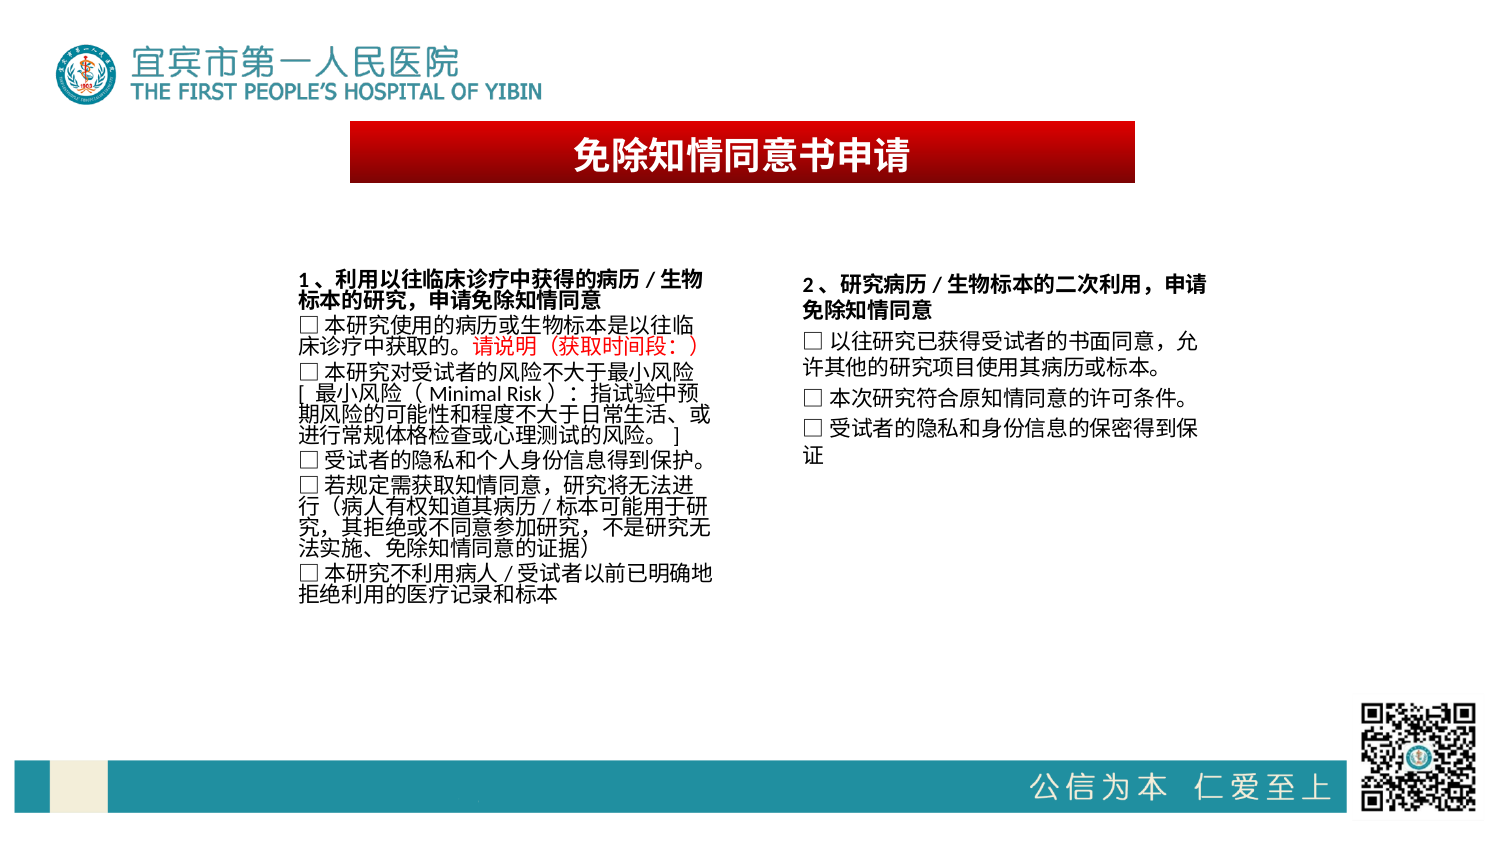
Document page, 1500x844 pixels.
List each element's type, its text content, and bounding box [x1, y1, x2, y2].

table_header 免除知情同意书申请 [350, 121, 1135, 183]
list 1、利用以往临床诊疗中获得的病历/生物标本的研究，申请免除知情同意 □本研究使用的病历或生物标本是以往临床诊疗中获取的。请说明（获取时间段：） □本研究对受试者的风险不大于最小风险[ 最小风险（Minimal Risk）：指试验中预期风险的可能性和程度不大于日常生活、或进行常规体格检查或心理测试的风险。] □受试者的隐私和个人身份信息得到保护。 □若规定需获取知情同意，研究将无法进行（病人有权知道其病历/标本可能用于研究，其拒绝或不同意参加研究，不是研究无法实施、免除知情同意的证据） □本研究不利用病人/受试者以前已明确地拒绝利用的医疗记录和标本 [286, 265, 726, 818]
picture [0, 0, 1500, 844]
list 2、研究病历/生物标本的二次利用，申请免除知情同意 □以往研究已获得受试者的书面同意，允许其他的研究项目使用其病历或标本。 □本次研究符合原知情同意的许可条件。 □受试者的隐私和身份信息的保密得到保证 [791, 265, 1231, 818]
